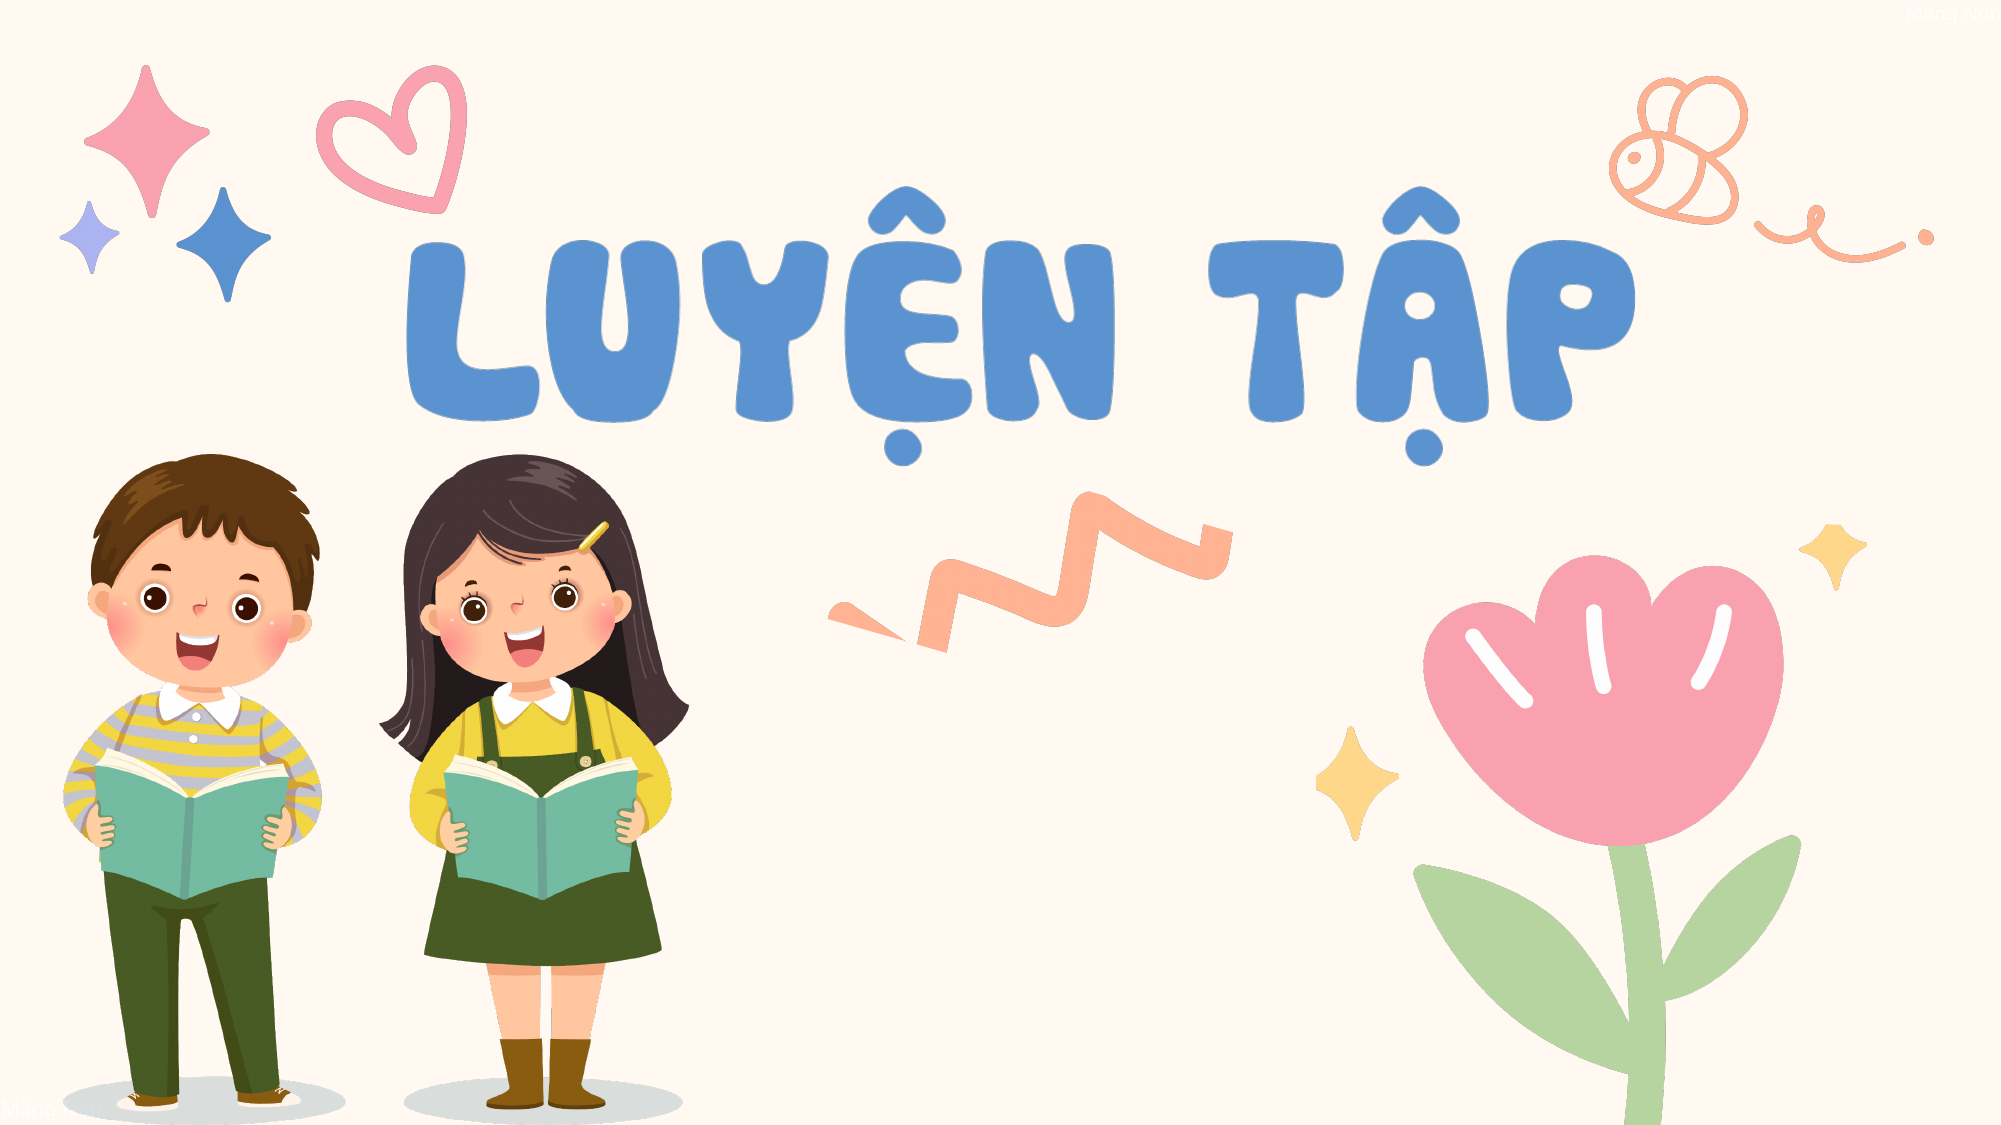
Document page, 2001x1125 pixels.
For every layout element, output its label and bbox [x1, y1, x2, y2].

text_box [1585, 64, 1937, 265]
text_box [1305, 624, 1865, 1125]
text_box [315, 64, 471, 83]
picture [63, 85, 1899, 1125]
text_box [845, 624, 1223, 724]
text_box [59, 64, 272, 303]
